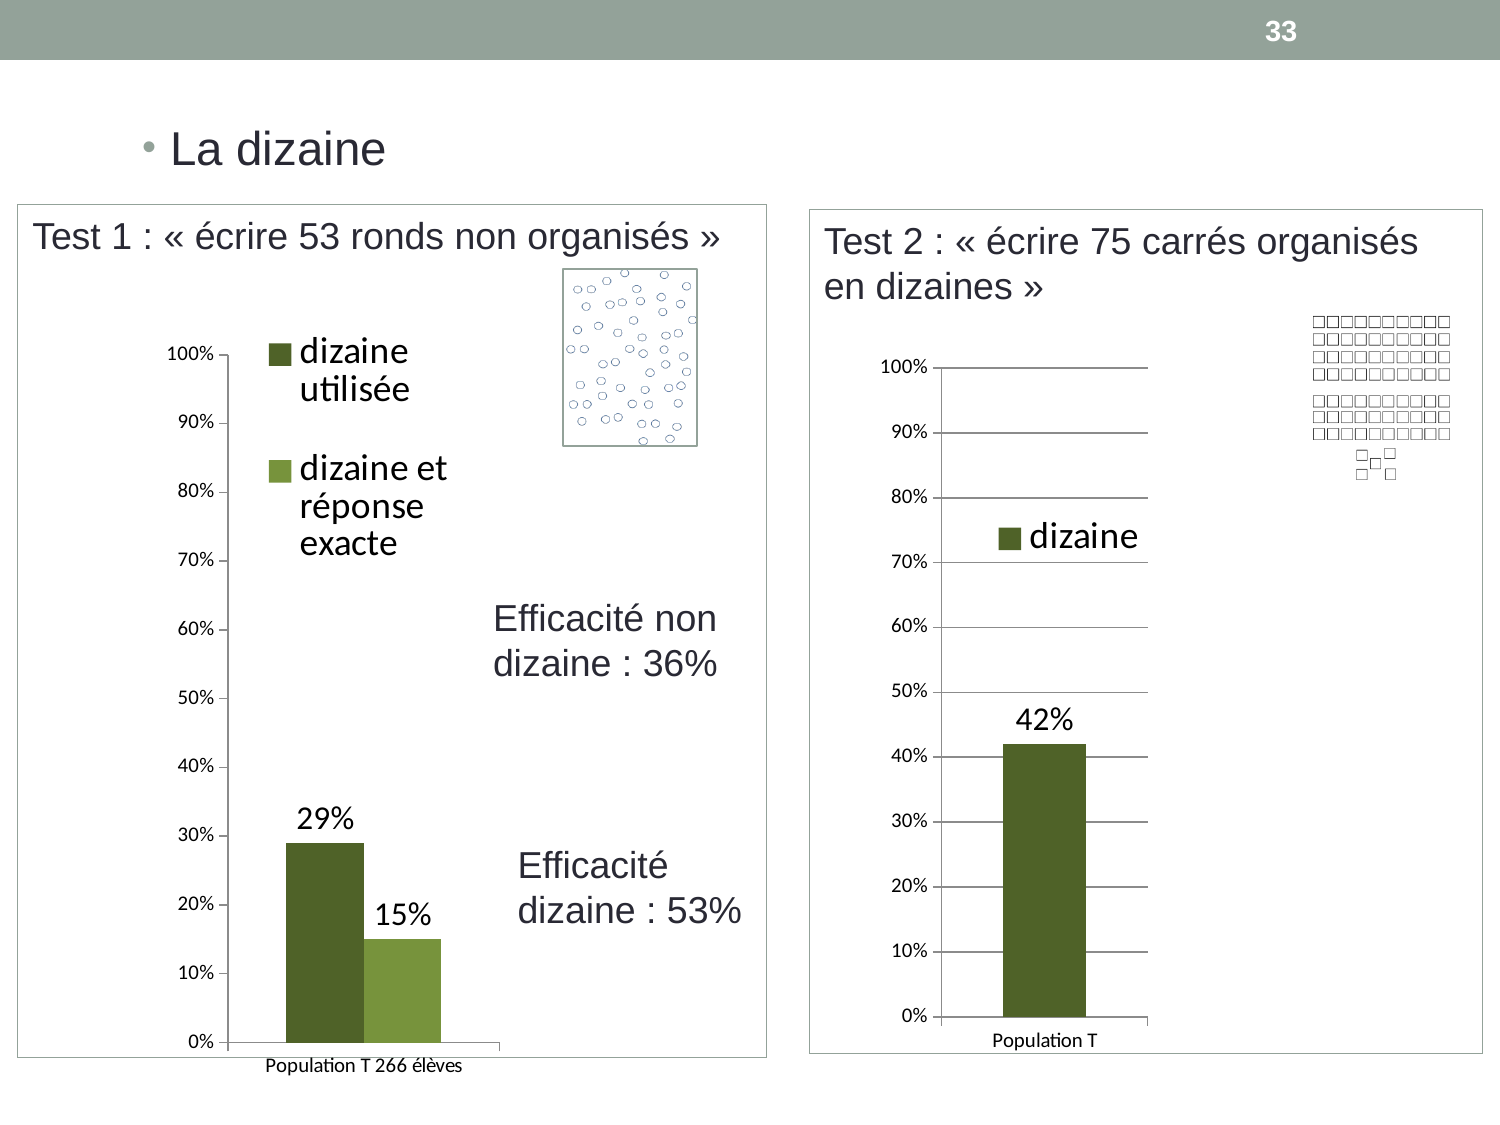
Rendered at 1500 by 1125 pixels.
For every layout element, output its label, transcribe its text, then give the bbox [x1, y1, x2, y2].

list La dizaine [127, 110, 1334, 183]
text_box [808, 209, 1483, 1125]
slide_number 33 [1250, 3, 1425, 57]
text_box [17, 204, 767, 1088]
